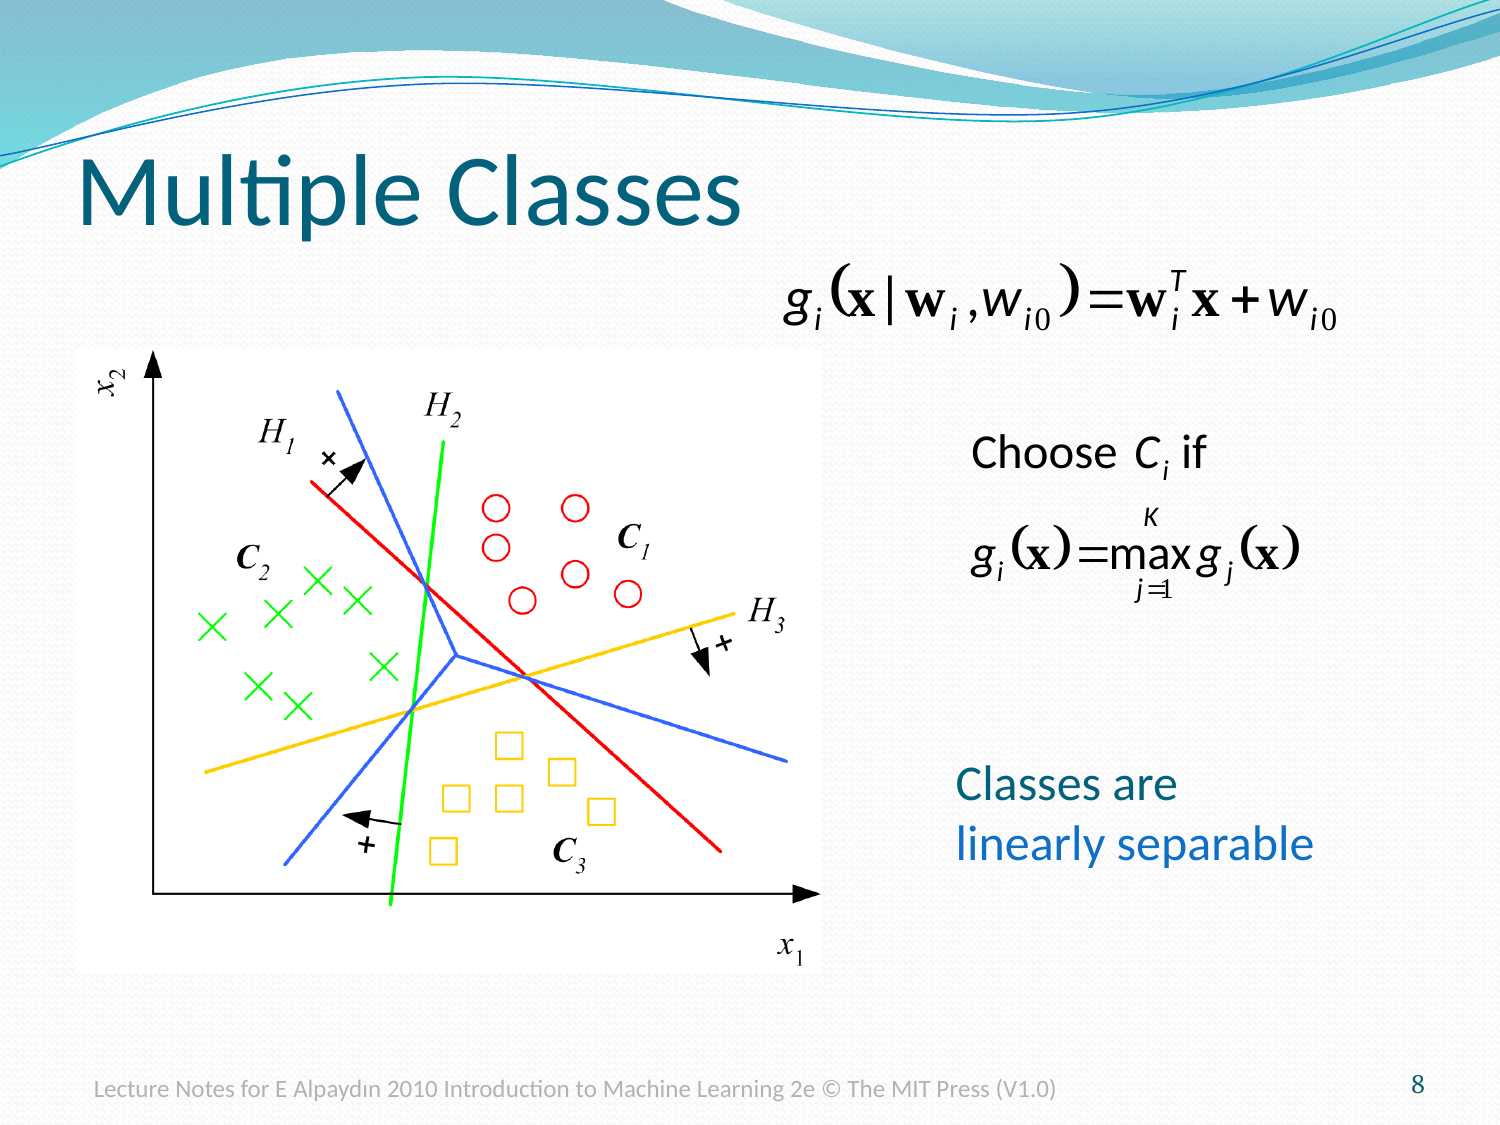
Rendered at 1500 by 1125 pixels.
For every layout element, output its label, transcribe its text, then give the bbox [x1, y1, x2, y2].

text_box Classes are linearly separable [940, 743, 1330, 879]
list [777, 255, 1349, 345]
title Multiple Classes [75, 115, 1425, 247]
footer Lecture Notes for E Alpaydın 2010 Introduction to Machine Learning 2e © The MIT Press (V1.0) [93, 1042, 1254, 1103]
slide_number 8 [1299, 1042, 1425, 1103]
picture [76, 349, 822, 974]
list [965, 420, 1303, 617]
